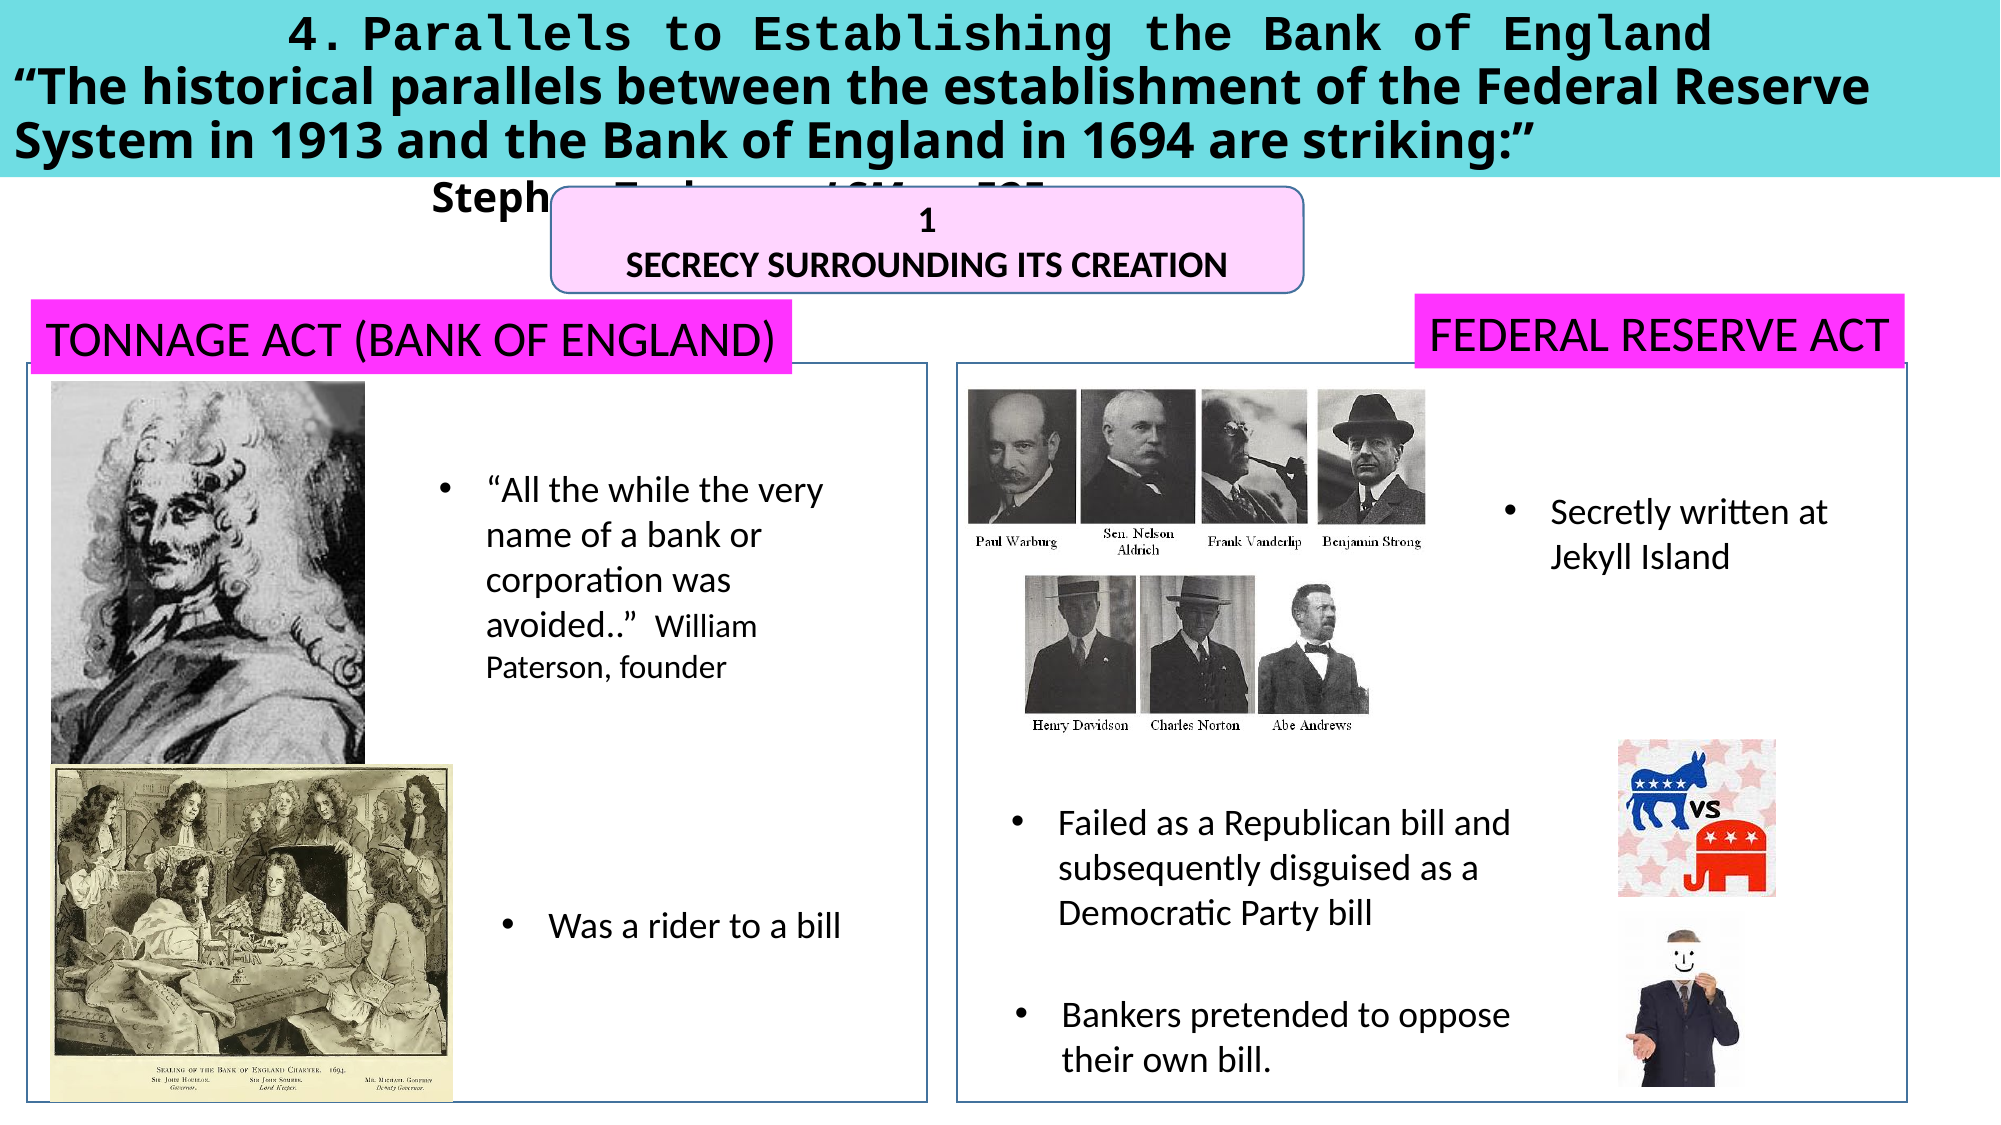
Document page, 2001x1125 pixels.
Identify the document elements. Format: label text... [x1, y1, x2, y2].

text_box TONNAGE ACT (BANK OF ENGLAND) [30, 299, 793, 375]
text_box [956, 362, 1908, 1103]
text_box Failed as a Republican bill and subsequently disguised as a Democratic Party bill [996, 790, 1541, 941]
picture [1618, 739, 1776, 897]
text_box Parallels to Establishing the Bank of England “The historical parallels between the establishment of the Federal Reserve System in 1913 and the Bank of England in 1694 are striking:” Stephen Zarlenga, LSM, p. 525 [0, 0, 2000, 178]
text_box Secretly written at Jekyll Island [1489, 479, 1847, 585]
picture [964, 373, 1430, 748]
text_box FEDERAL RESERVE ACT [1414, 293, 1905, 369]
text_box [26, 362, 928, 1103]
picture [1618, 911, 1745, 1087]
picture [50, 381, 453, 1102]
text_box 1 SECRECY SURROUNDING ITS CREATION [549, 185, 1305, 295]
text_box Was a rider to a bill [486, 893, 962, 998]
text_box Bankers pretended to oppose their own bill. [999, 983, 1589, 1088]
text_box “All the while the very name of a bank or corporation was avoided..” William Paterson, founder [424, 457, 878, 738]
